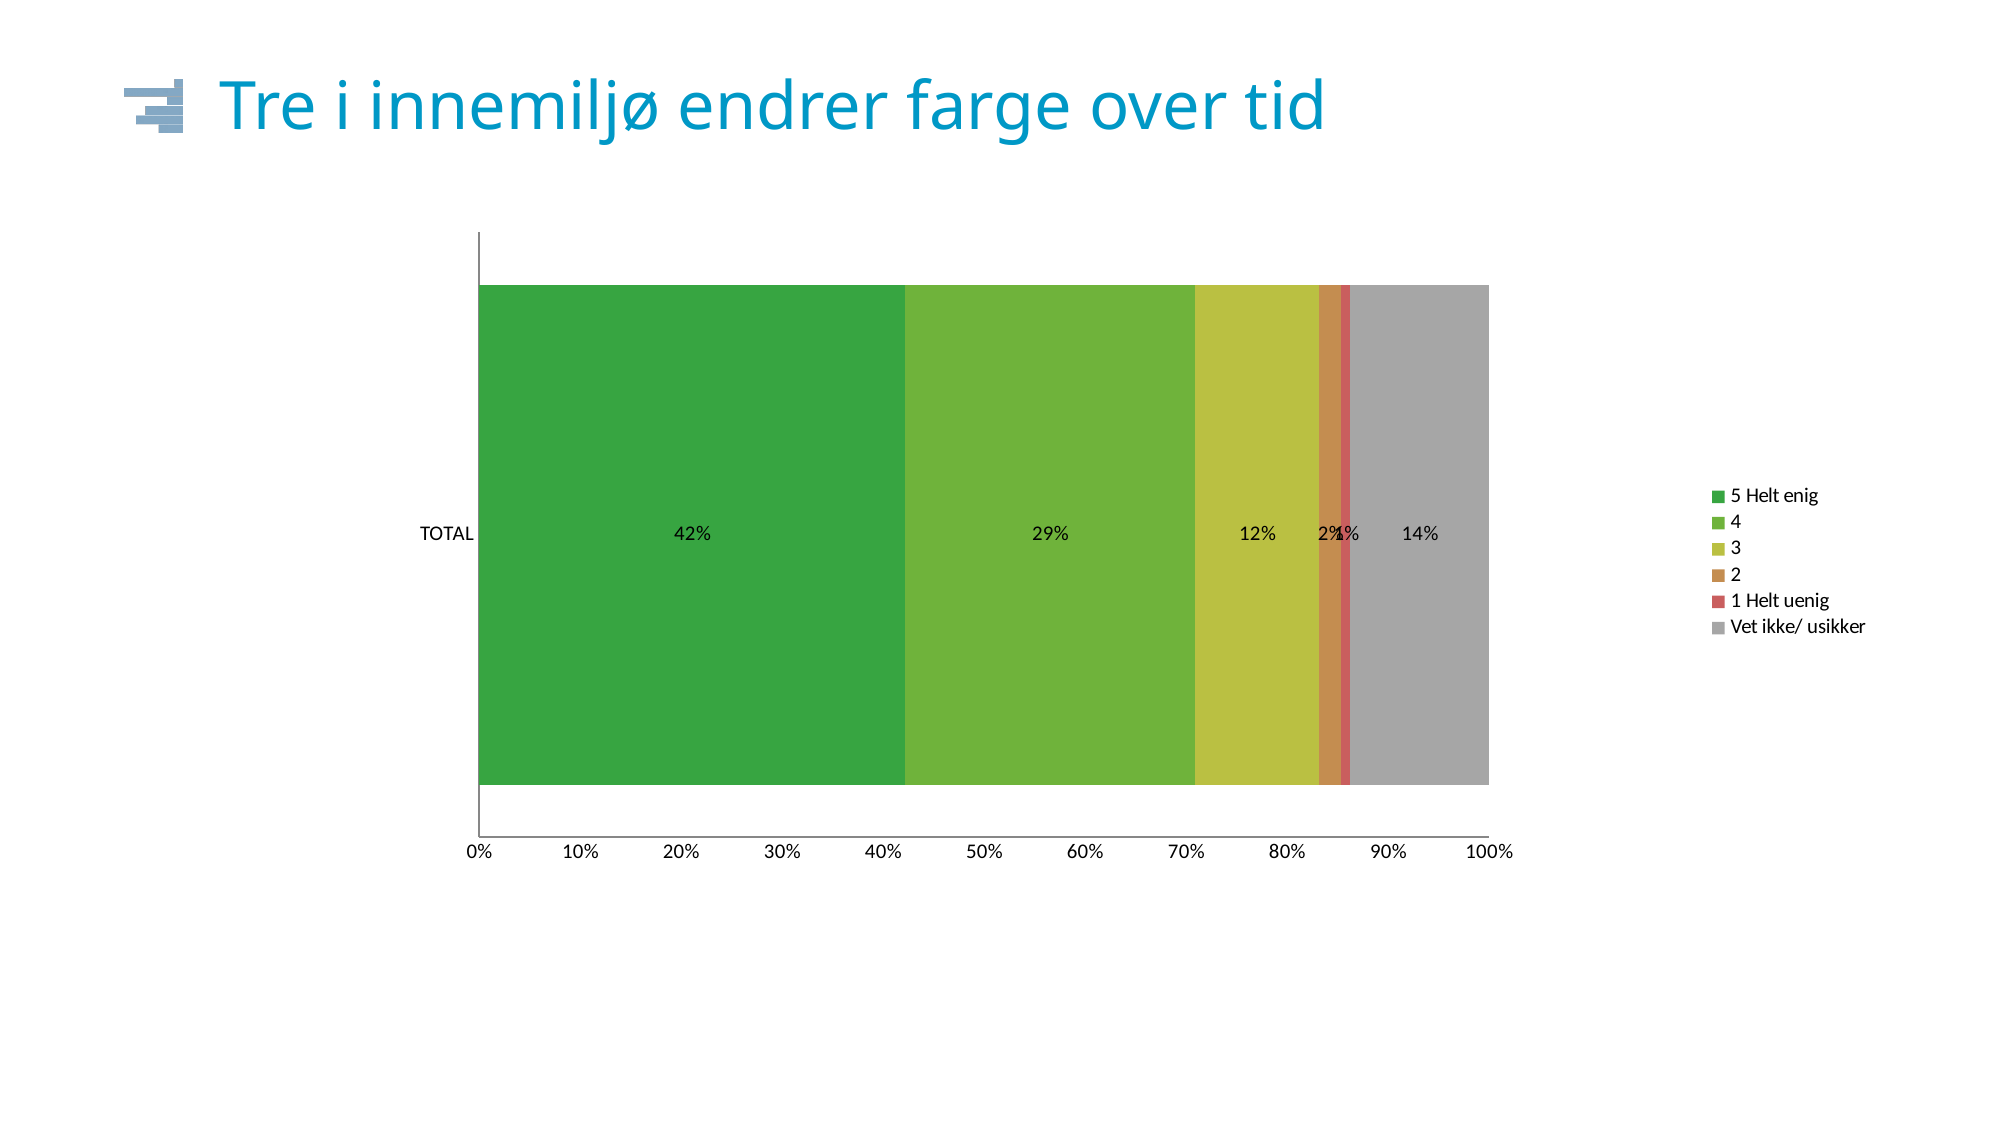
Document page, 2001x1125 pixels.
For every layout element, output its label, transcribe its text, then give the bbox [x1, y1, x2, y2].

title Tre i innemiljø endrer farge over tid [204, 8, 1900, 197]
chart [113, 178, 1887, 947]
